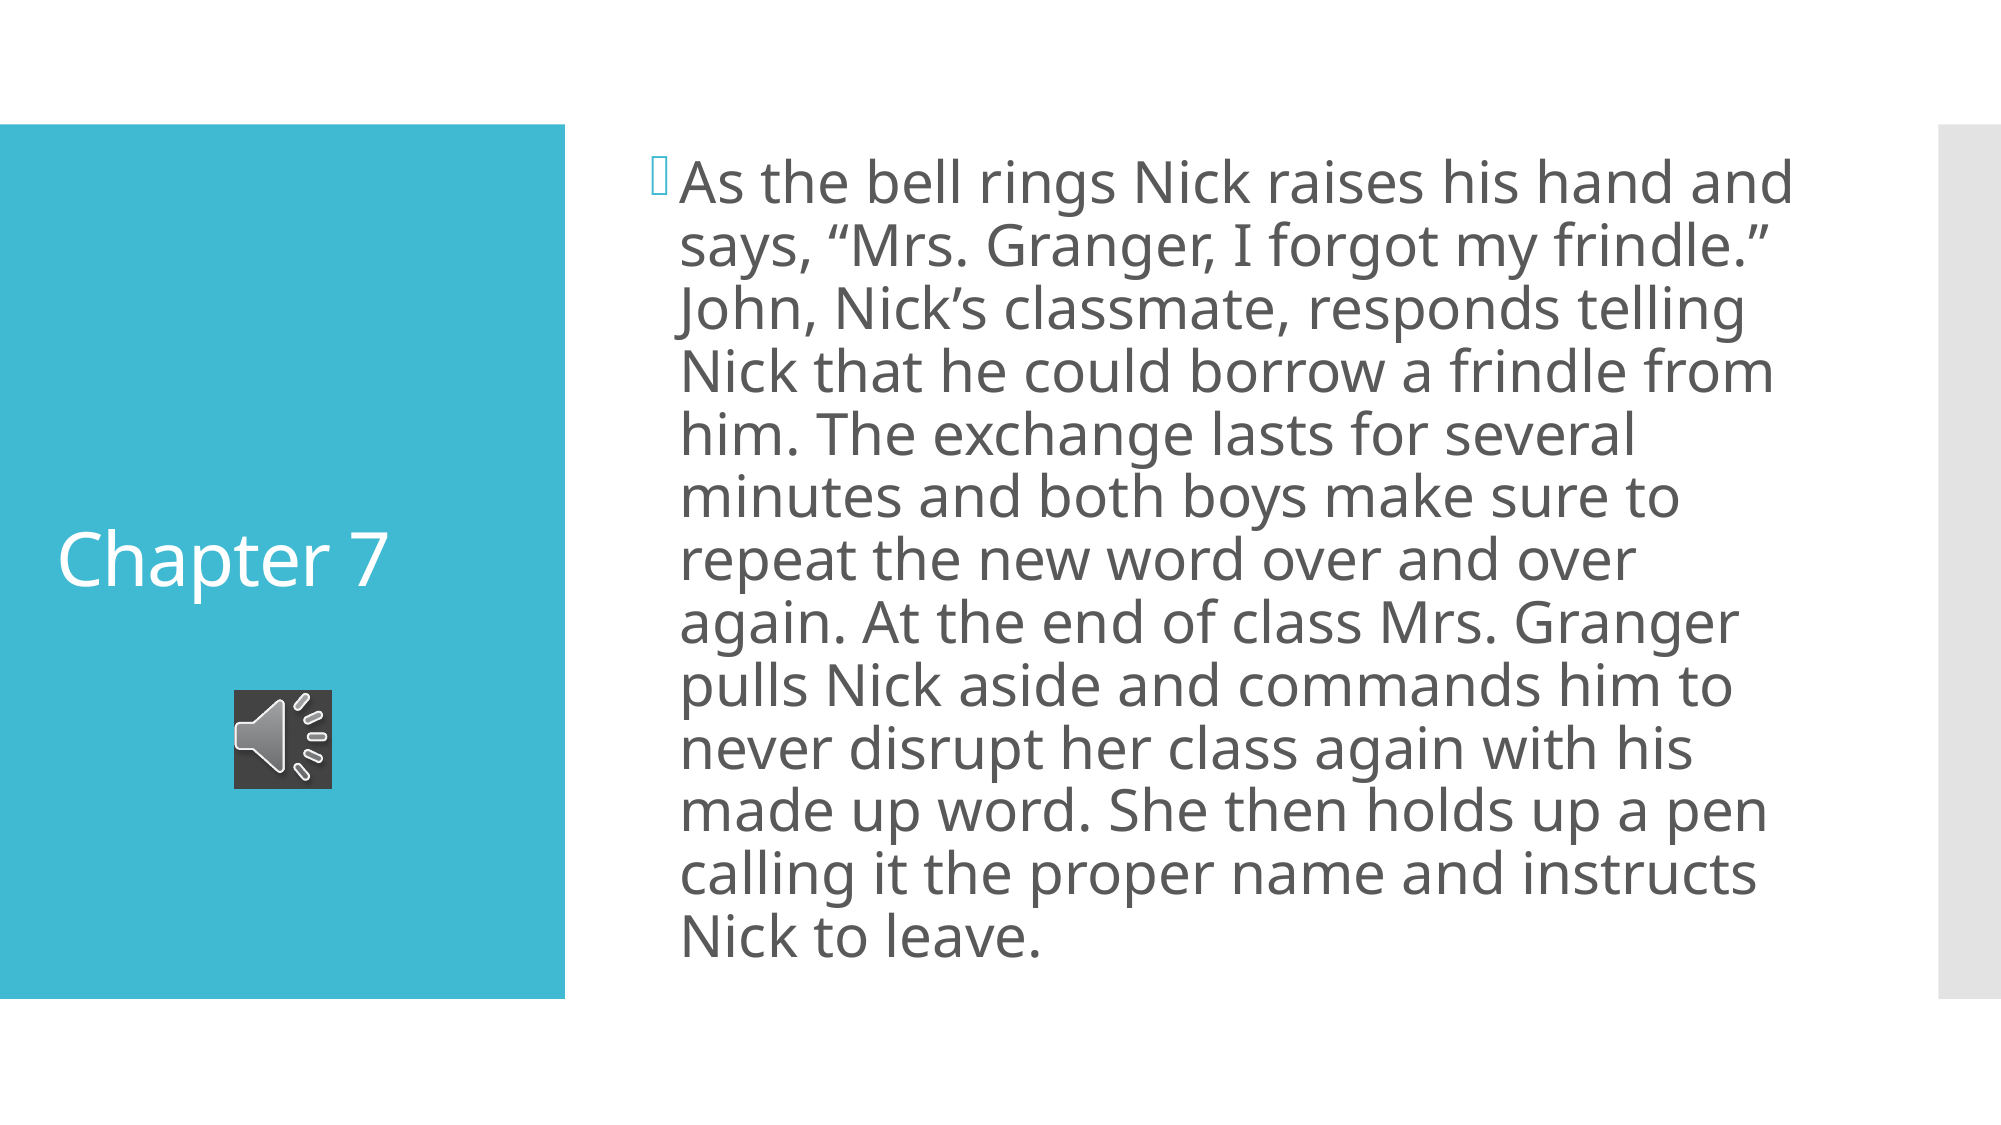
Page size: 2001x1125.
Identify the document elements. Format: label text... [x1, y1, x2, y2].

picture [233, 689, 334, 790]
list As the bell rings Nick raises his hand and says, “Mrs. Granger, I forgot my frindle.” John, Nick’s classmate, responds telling Nick that he could borrow a frindle from him. The exchange lasts for several minutes and both boys make sure to repeat the new word over and over again. At the end of class Mrs. Granger pulls Nick aside and commands him to never disrupt her class again with his made up word. She then holds up a pen calling it the proper name and instructs Nick to leave. [634, 141, 1835, 982]
title Chapter 7 [41, 184, 525, 940]
